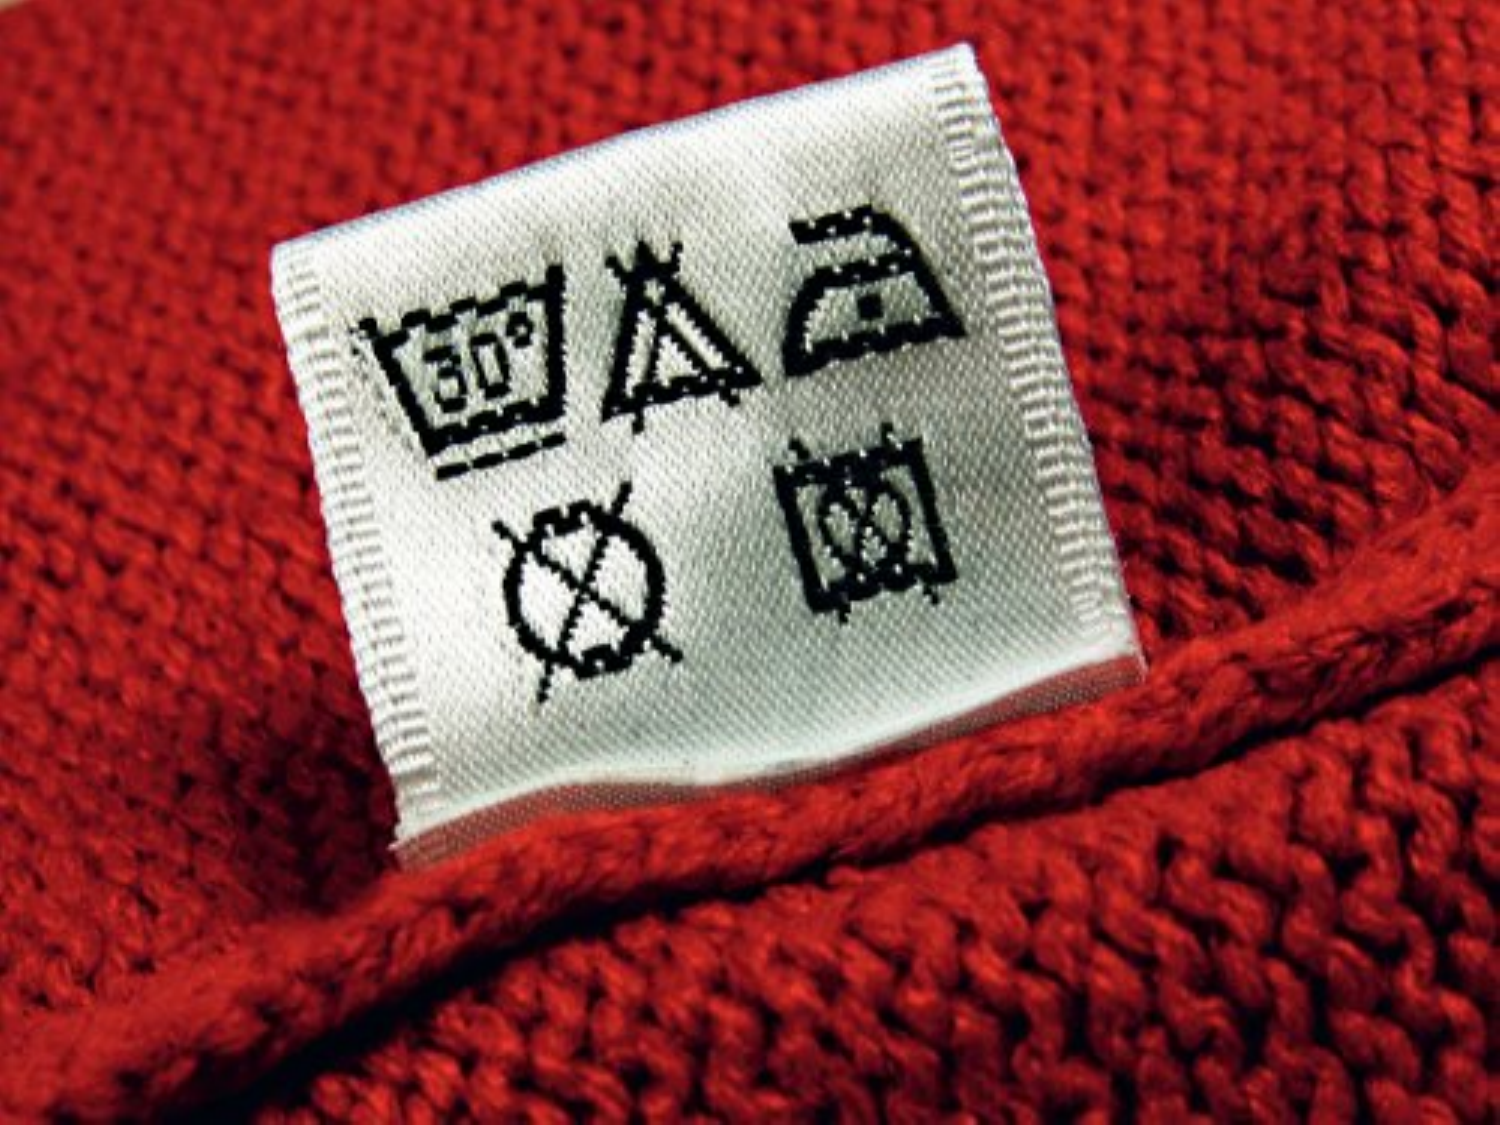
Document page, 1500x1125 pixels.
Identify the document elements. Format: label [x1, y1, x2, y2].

list [0, 0, 1500, 1125]
